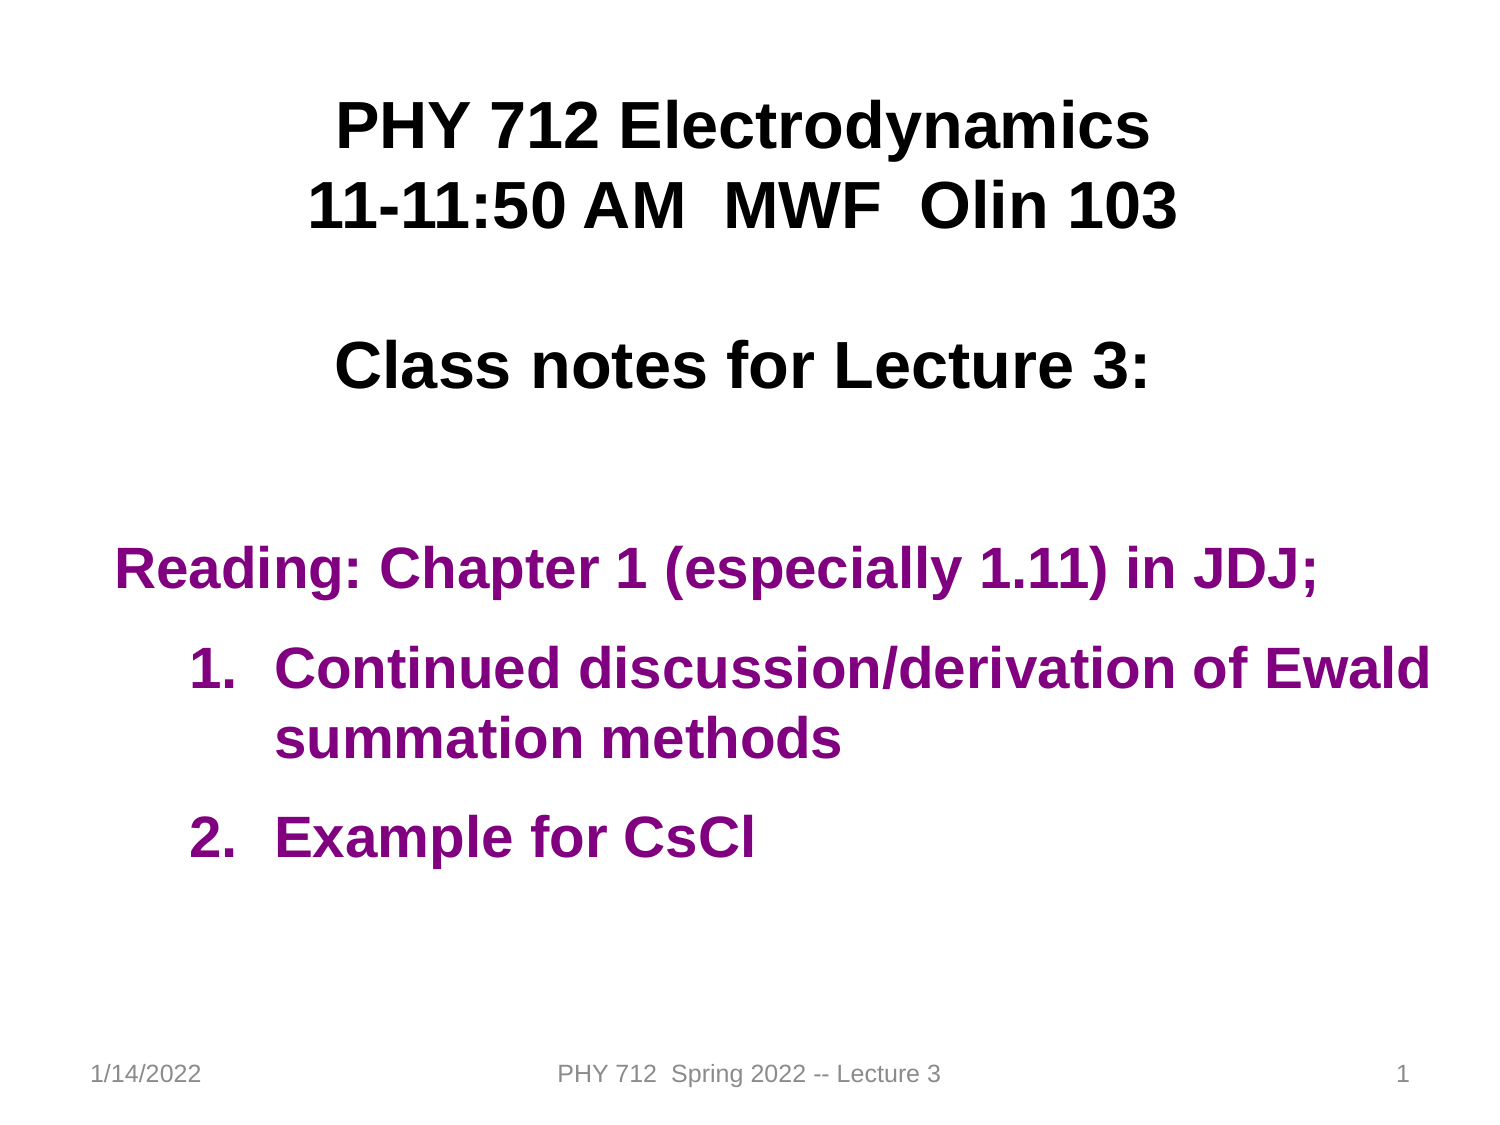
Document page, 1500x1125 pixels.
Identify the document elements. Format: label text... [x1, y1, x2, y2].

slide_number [75, 1042, 425, 1103]
footer PHY 712 Spring 2022 -- Lecture 3 [512, 1042, 988, 1103]
text_box PHY 712 Electrodynamics 11-11:50 AM MWF Olin 103 Class notes for Lecture 3: Reading: Chapter 1 (especially 1.11) in JDJ; Continued discussion/derivation of Ewald summation methods Example for CsCl [24, 75, 1463, 877]
slide_number 1 [1074, 1042, 1425, 1103]
